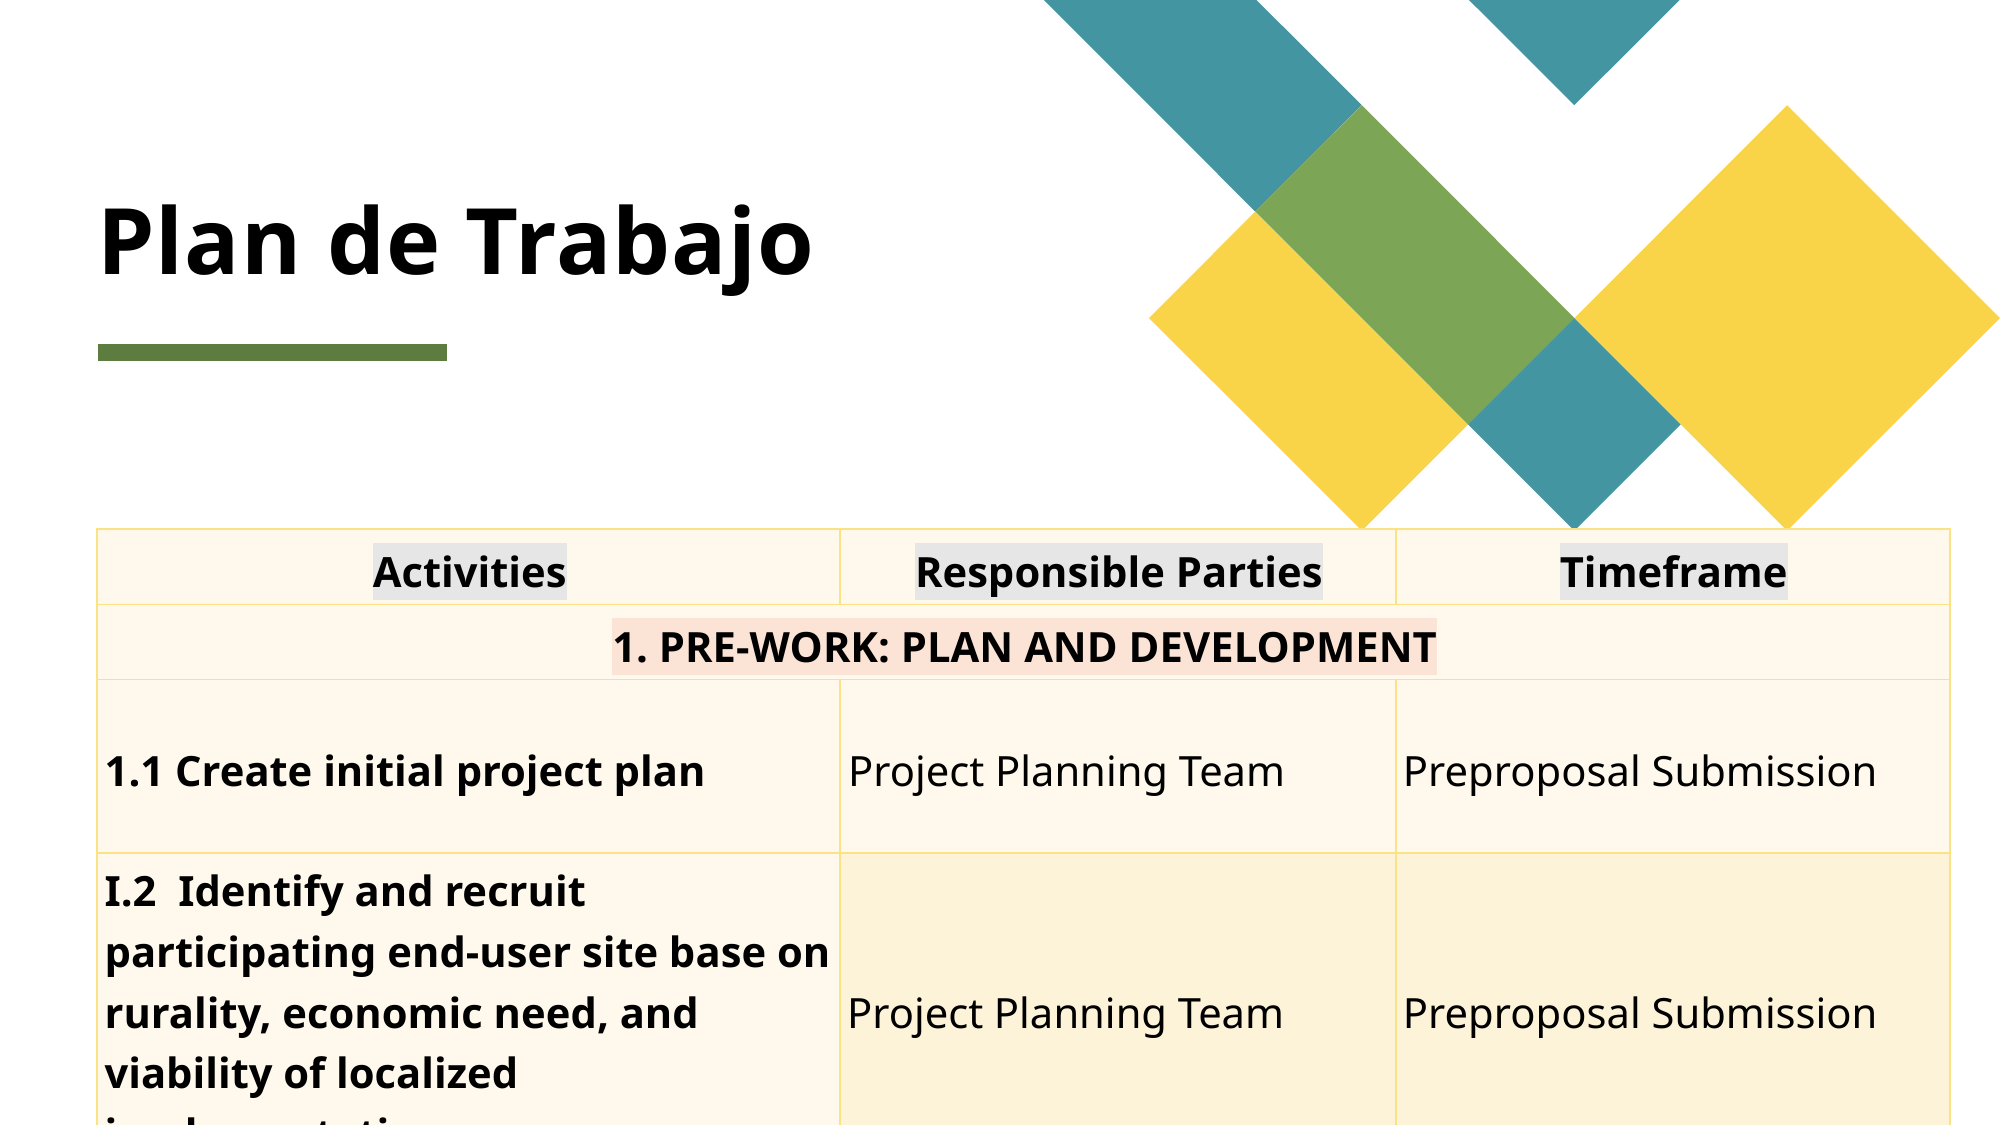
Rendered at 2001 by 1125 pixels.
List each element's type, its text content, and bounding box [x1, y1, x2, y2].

table_header Responsible Parties [841, 530, 1395, 604]
table_header Timeframe [1397, 530, 1949, 604]
table_cell Project Planning Team [841, 680, 1395, 852]
table_header Activities [98, 530, 839, 604]
table_cell Project Planning Team [841, 854, 1395, 1125]
title Plan de Trabajo [97, 31, 1211, 293]
table_cell 1. PRE-WORK: PLAN AND DEVELOPMENT [98, 605, 1949, 679]
table_cell Preproposal Submission [1397, 680, 1949, 852]
table_cell 1.1 Create initial project plan [98, 680, 839, 852]
table_cell Preproposal Submission [1397, 854, 1949, 1125]
table_cell I.2 Identify and recruit participating end-user site base on rurality, economic need, and viability of localized implementation. [98, 854, 839, 1125]
